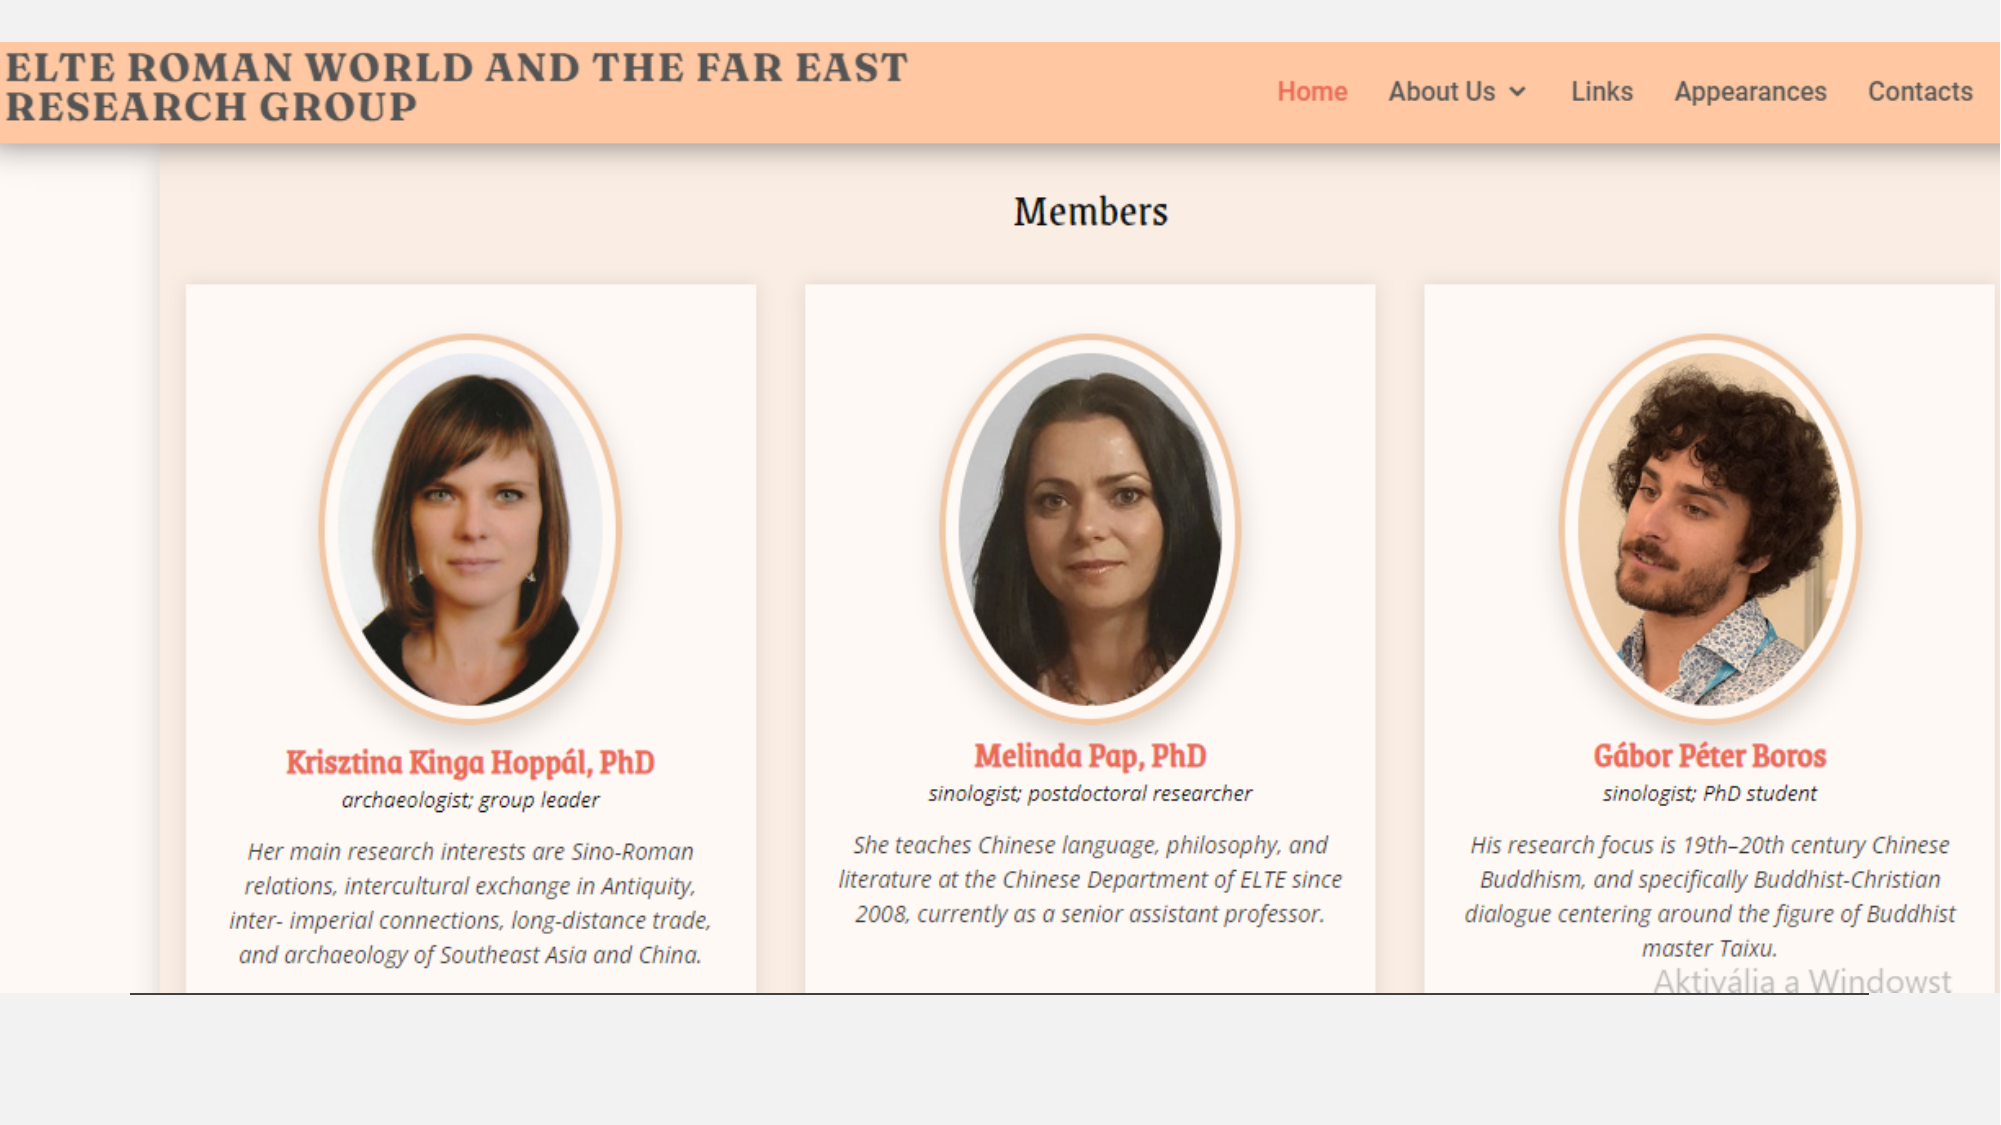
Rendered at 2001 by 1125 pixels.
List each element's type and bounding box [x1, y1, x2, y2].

list [0, 43, 2000, 994]
